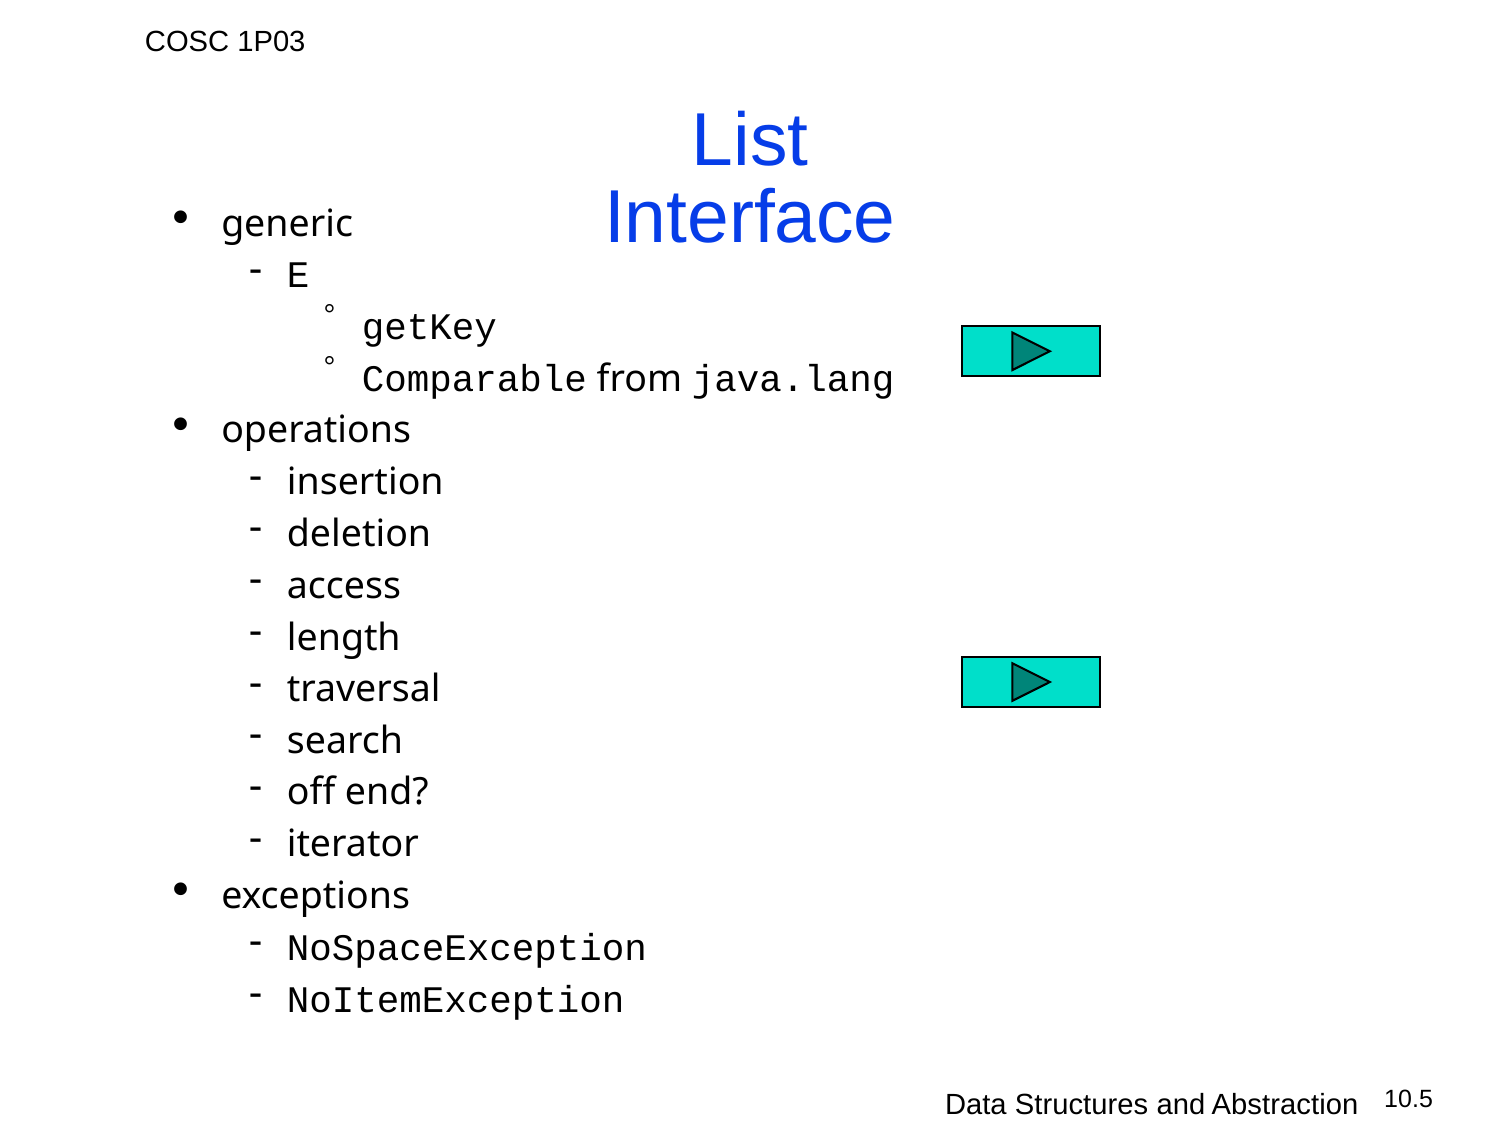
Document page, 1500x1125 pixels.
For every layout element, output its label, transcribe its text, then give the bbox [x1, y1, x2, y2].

list generic E getKey Comparable from java.lang operations insertion deletion access length traversal search off end? iterator exceptions NoSpaceException NoItemException [158, 195, 1337, 1071]
text_box [962, 326, 1100, 377]
text_box [962, 657, 1100, 708]
title List Interface [524, 99, 976, 186]
